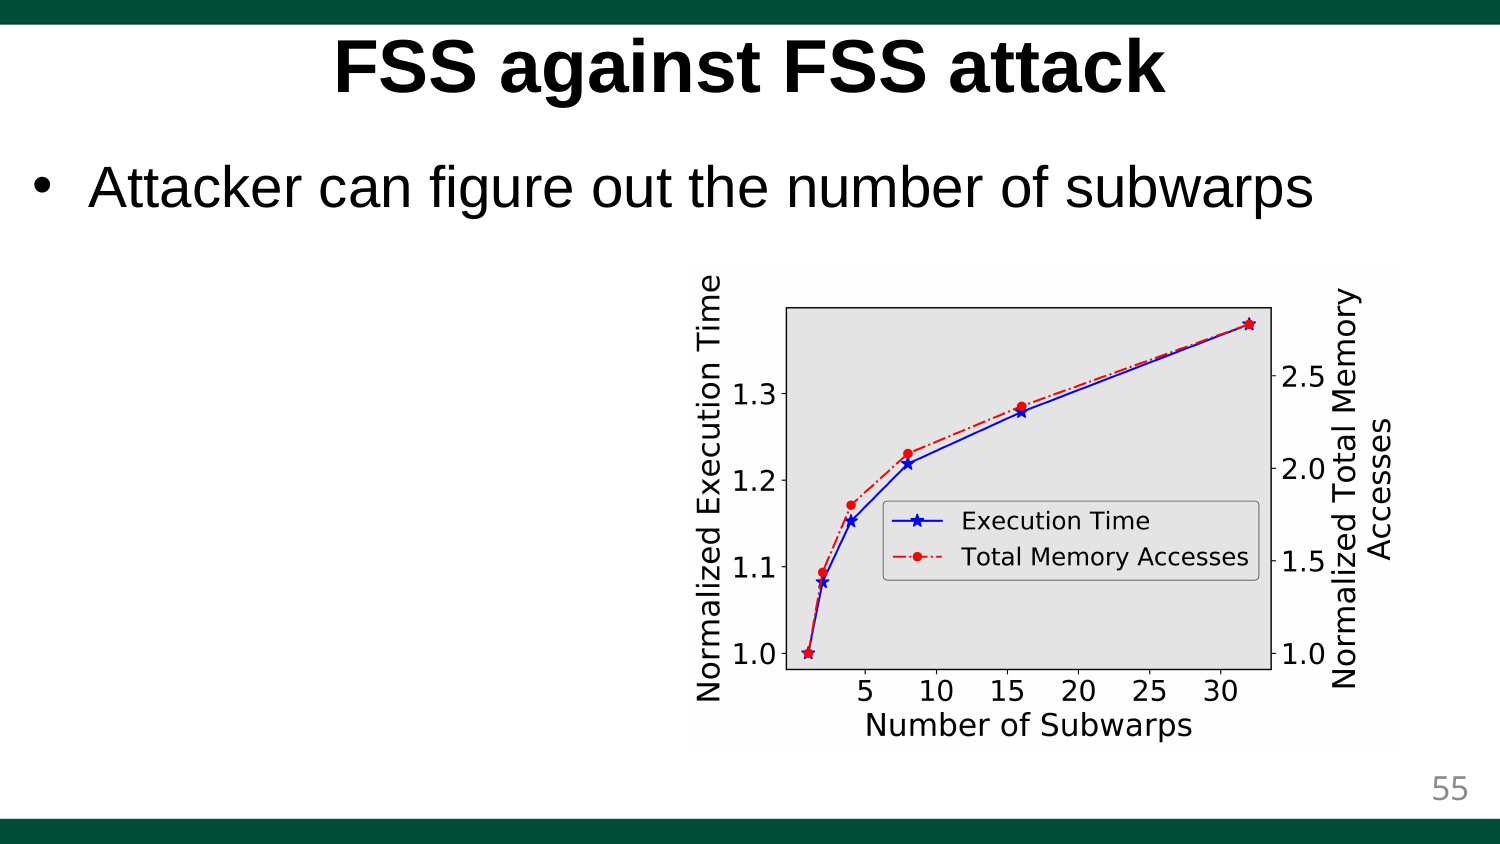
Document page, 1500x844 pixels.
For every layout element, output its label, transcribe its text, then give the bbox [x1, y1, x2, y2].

picture [0, 0, 1500, 844]
title FSS against FSS attack [17, 0, 1483, 141]
picture [686, 264, 1398, 752]
list Attacker can figure out the number of subwarps [17, 141, 1483, 754]
slide_number 55 [1134, 766, 1485, 812]
